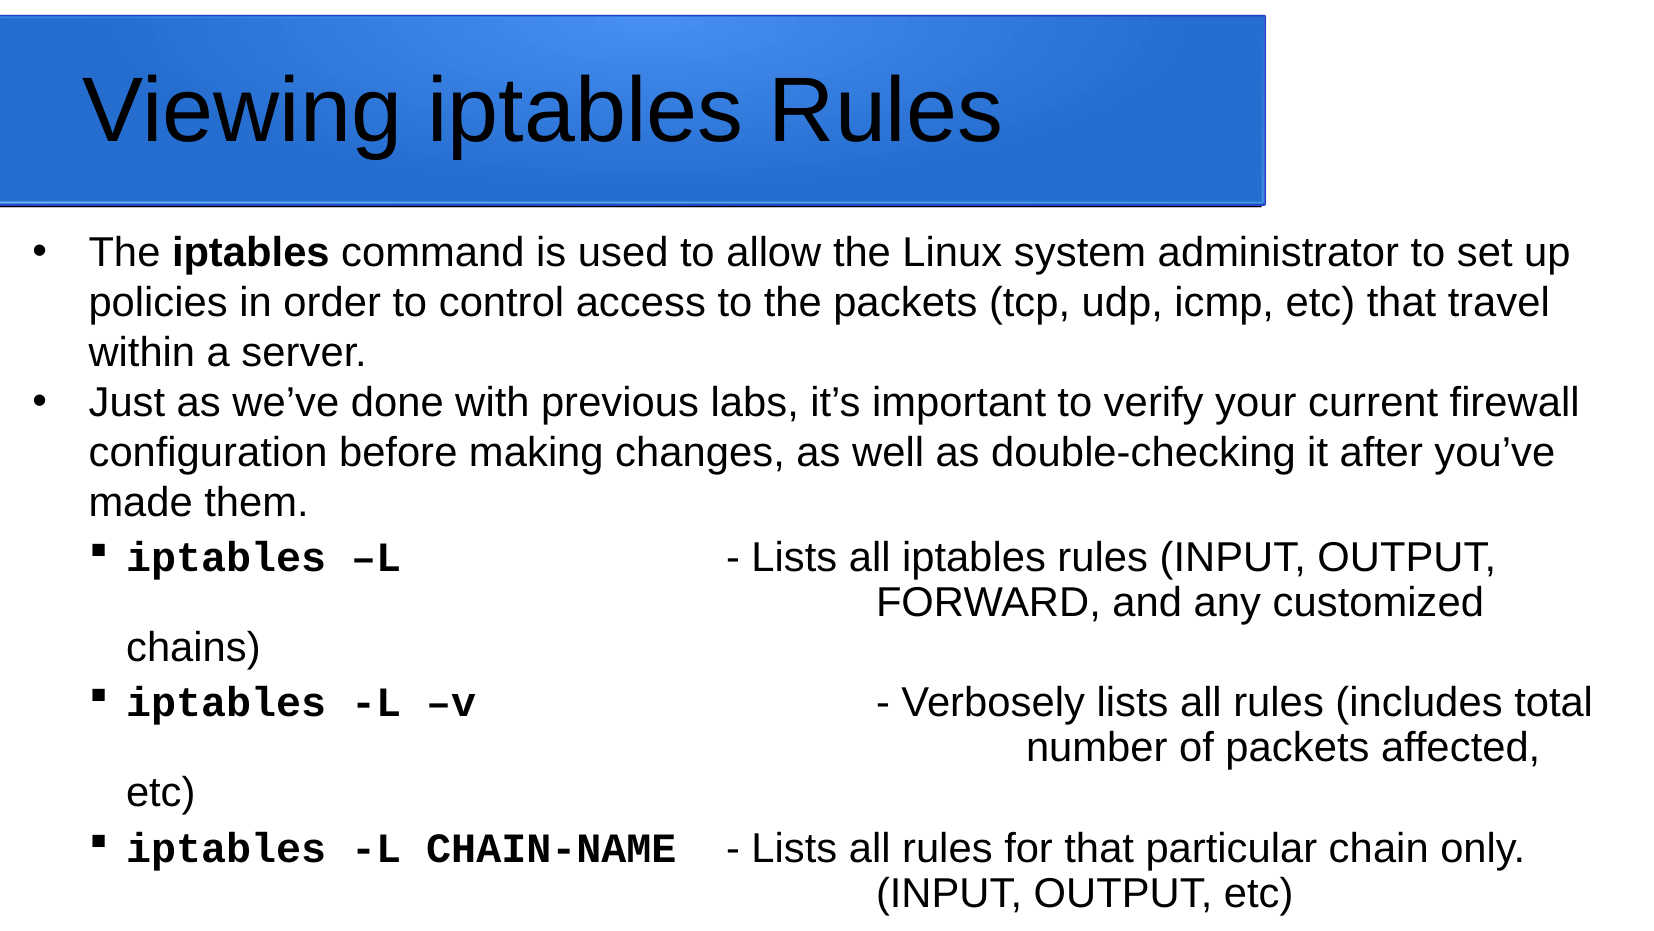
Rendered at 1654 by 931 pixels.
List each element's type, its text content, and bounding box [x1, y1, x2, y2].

picture [0, 13, 1269, 211]
list The iptables command is used to allow the Linux system administrator to set up policies in order to control access to the packets (tcp, udp, icmp, etc) that travel within a server. Just as we’ve done with previous labs, it’s important to verify your current firewall configuration before making changes, as well as double-checking it after you’ve made them. iptables –L - Lists all iptables rules (INPUT, OUTPUT, FORWARD, and any customized chains) iptables -L –v - Verbosely lists all rules (includes total number of packets affected, etc) iptables -L CHAIN-NAME - Lists all rules for that particular chain only. (INPUT, OUTPUT, etc) iptables -L -v --line - Adds line numbers to the printed rules. Handy later. [32, 224, 1622, 931]
title Viewing iptables Rules [82, 35, 1235, 189]
